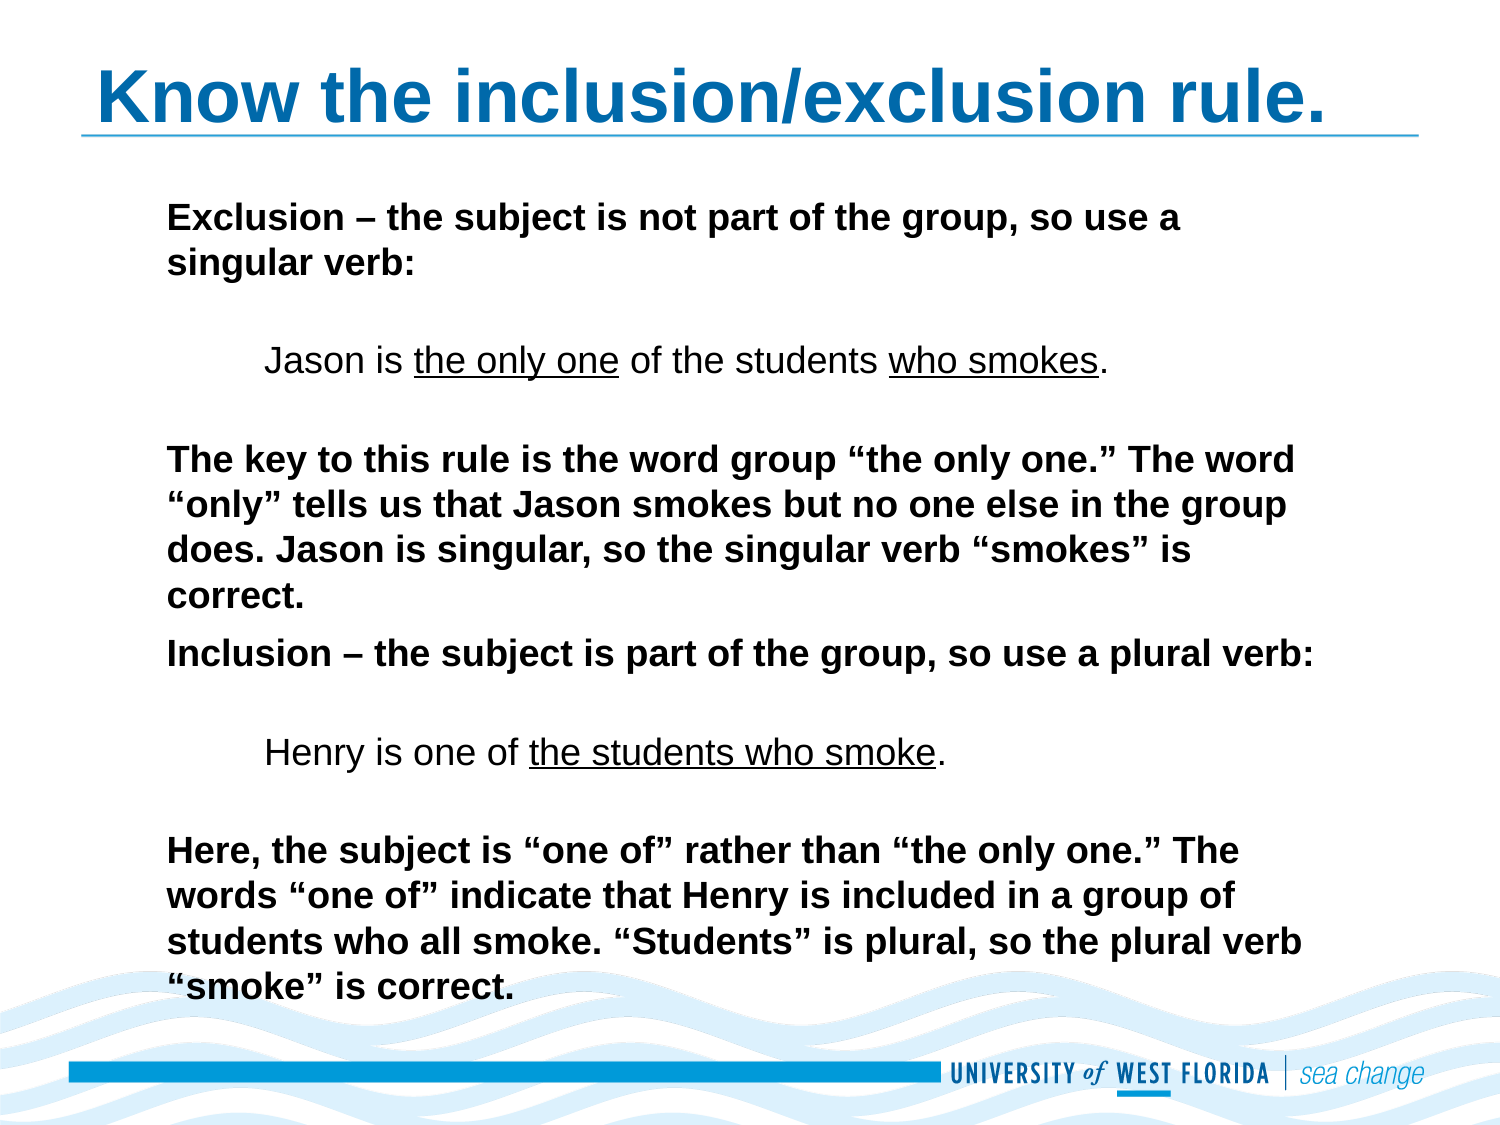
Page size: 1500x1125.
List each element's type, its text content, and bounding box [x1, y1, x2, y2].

picture [0, 0, 1500, 1125]
title Know the inclusion/exclusion rule. [81, 60, 1421, 137]
list Exclusion – the subject is not part of the group, so use a singular verb: Jason is the only one of the students who smokes. The key to this rule is the word group “the only one.” The word “only” tells us that Jason smokes but no one else in the group does. Jason is singular, so the singular verb “smokes” is correct. Inclusion – the subject is part of the group, so use a plural verb: Henry is one of the students who smoke. Here, the subject is “one of” rather than “the only one.” The words “one of” indicate that Henry is included in a group of students who all smoke. “Students” is plural, so the plural verb “smoke” is correct. [151, 184, 1351, 1019]
